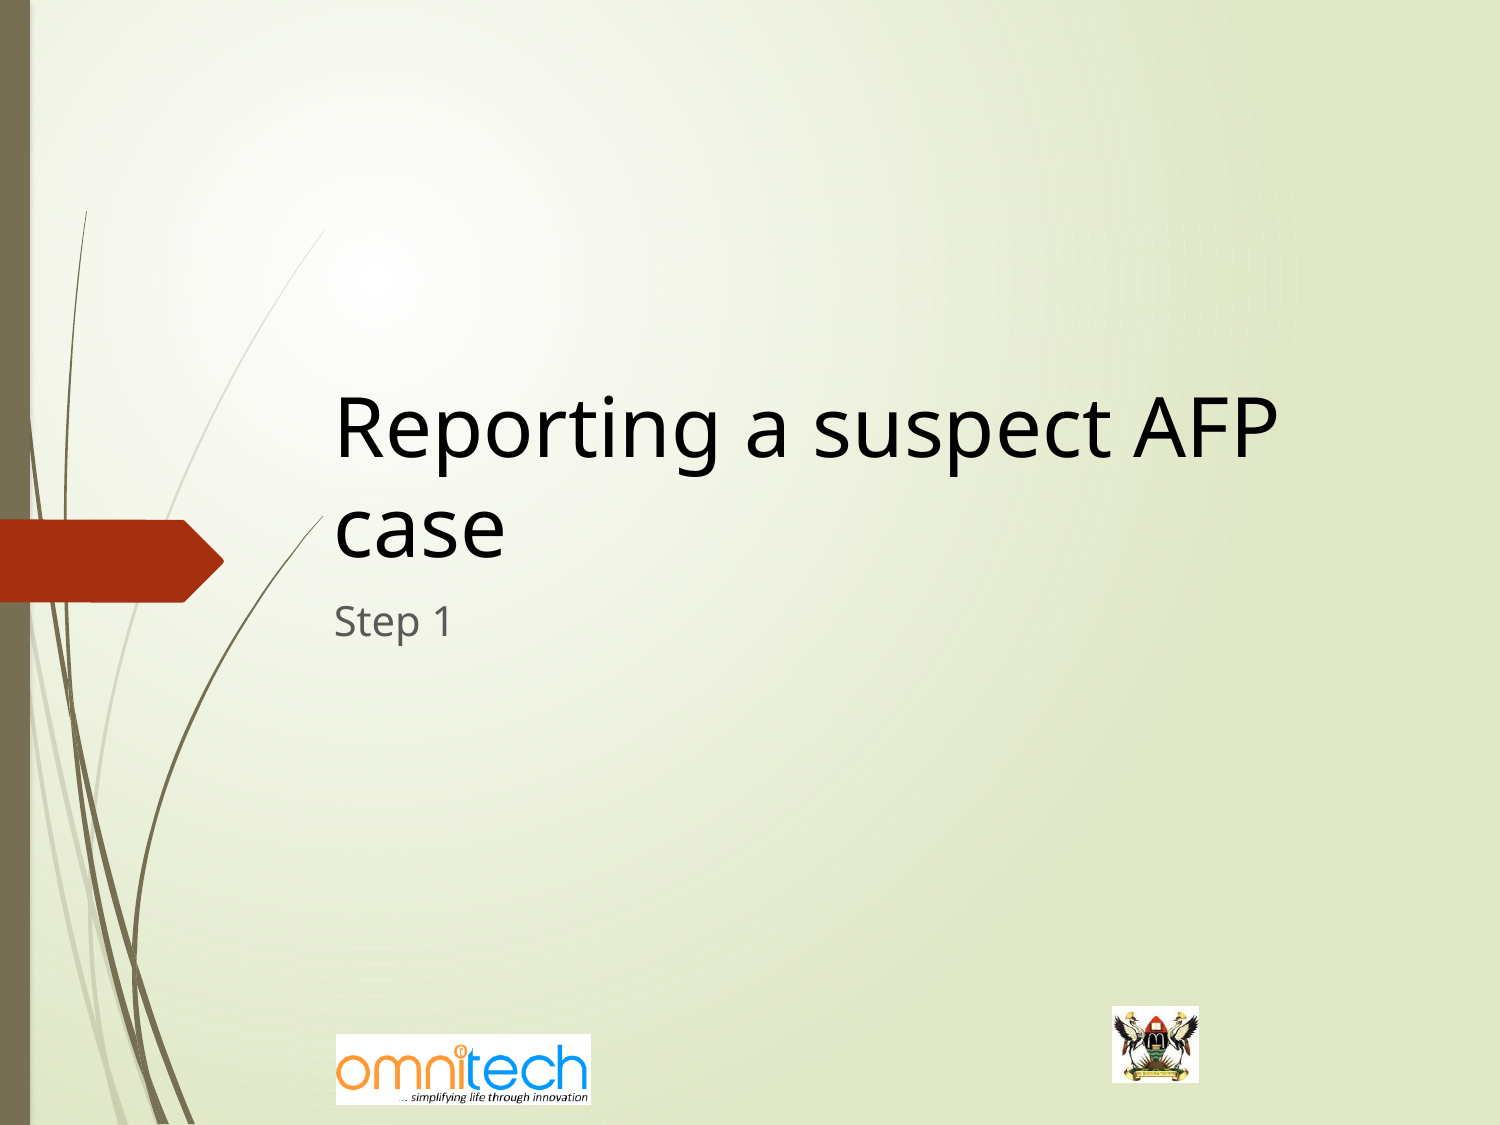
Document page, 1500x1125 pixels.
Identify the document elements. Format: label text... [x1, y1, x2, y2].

title Reporting a suspect AFP case [318, 340, 1400, 582]
picture [336, 1034, 591, 1105]
picture [1112, 1006, 1199, 1083]
list Step 1 [318, 587, 1400, 729]
